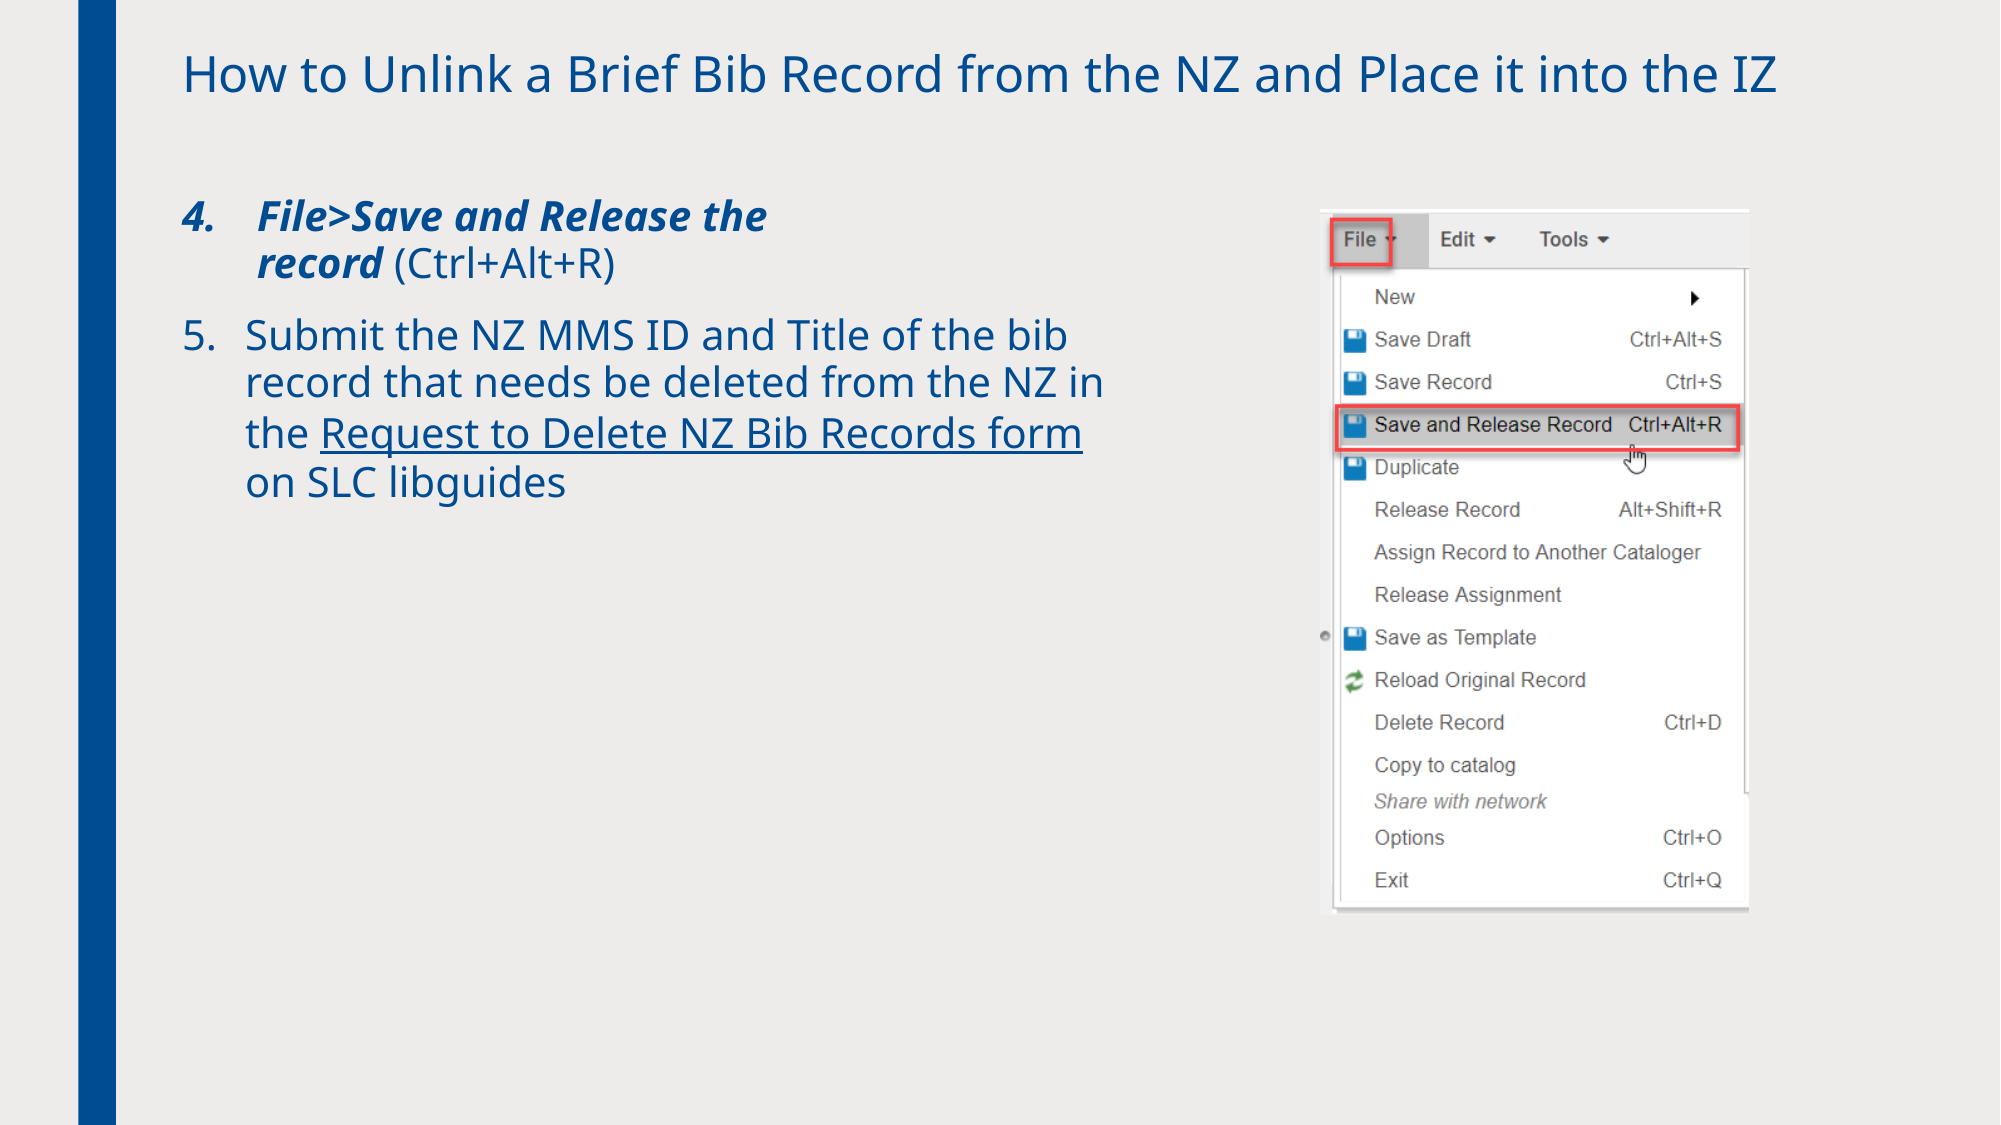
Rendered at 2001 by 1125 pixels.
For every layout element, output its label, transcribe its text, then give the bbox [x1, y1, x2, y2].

title How to Unlink a Brief Bib Record from the NZ and Place it into the IZ [167, 42, 1929, 139]
list File>Save and Release the record (Ctrl+Alt+R) Submit the NZ MMS ID and Title of the bib record that needs be deleted from the NZ in the Request to Delete NZ Bib Records form on SLC libguides [167, 185, 1148, 483]
picture [1320, 209, 1749, 915]
